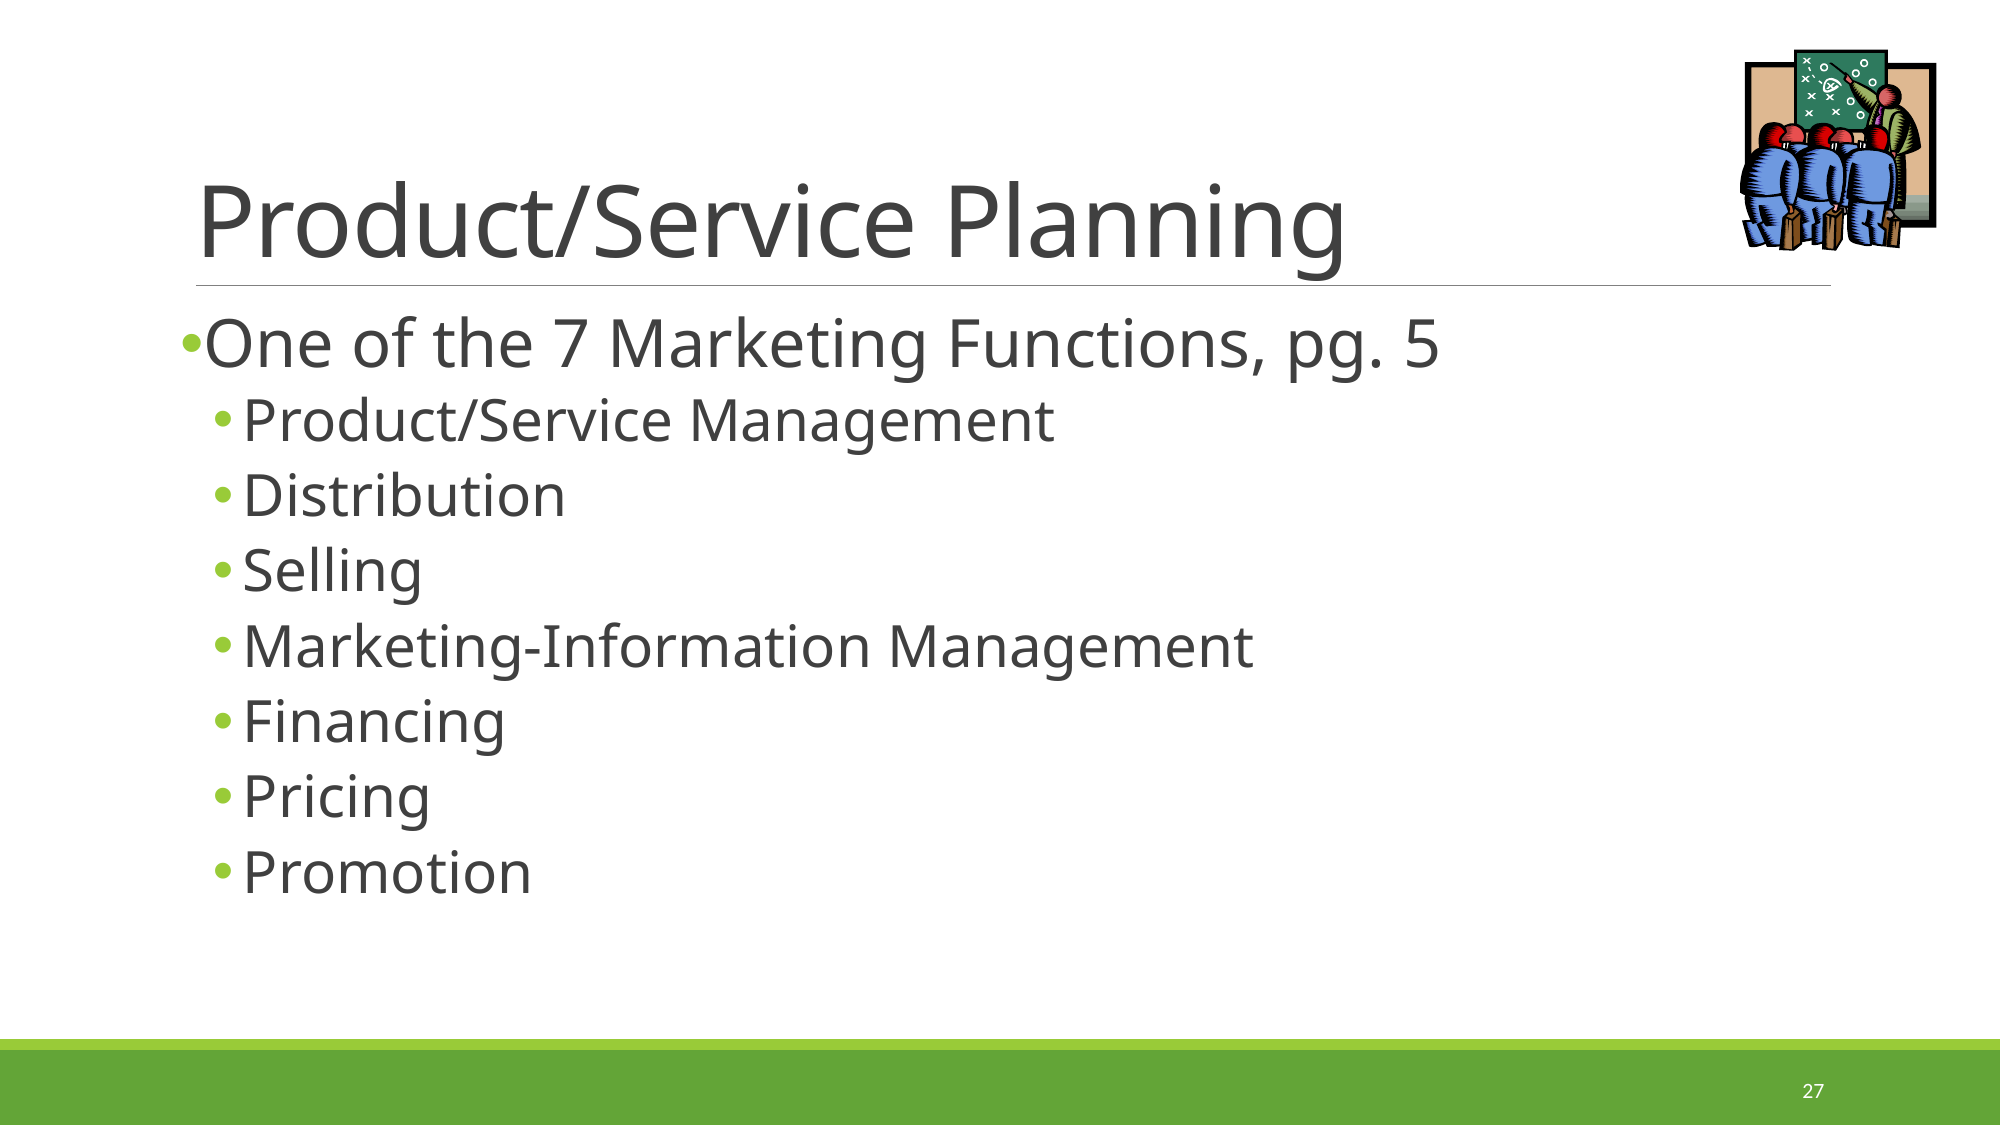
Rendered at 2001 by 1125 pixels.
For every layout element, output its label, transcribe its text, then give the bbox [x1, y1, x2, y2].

title Product/Service Planning [180, 47, 1830, 285]
picture [1739, 46, 1940, 254]
list One of the 7 Marketing Functions, pg. 5 Product/Service Management Distribution Selling Marketing-Information Management Financing Pricing Promotion [180, 302, 1830, 963]
slide_number 27 [1624, 1059, 1840, 1120]
